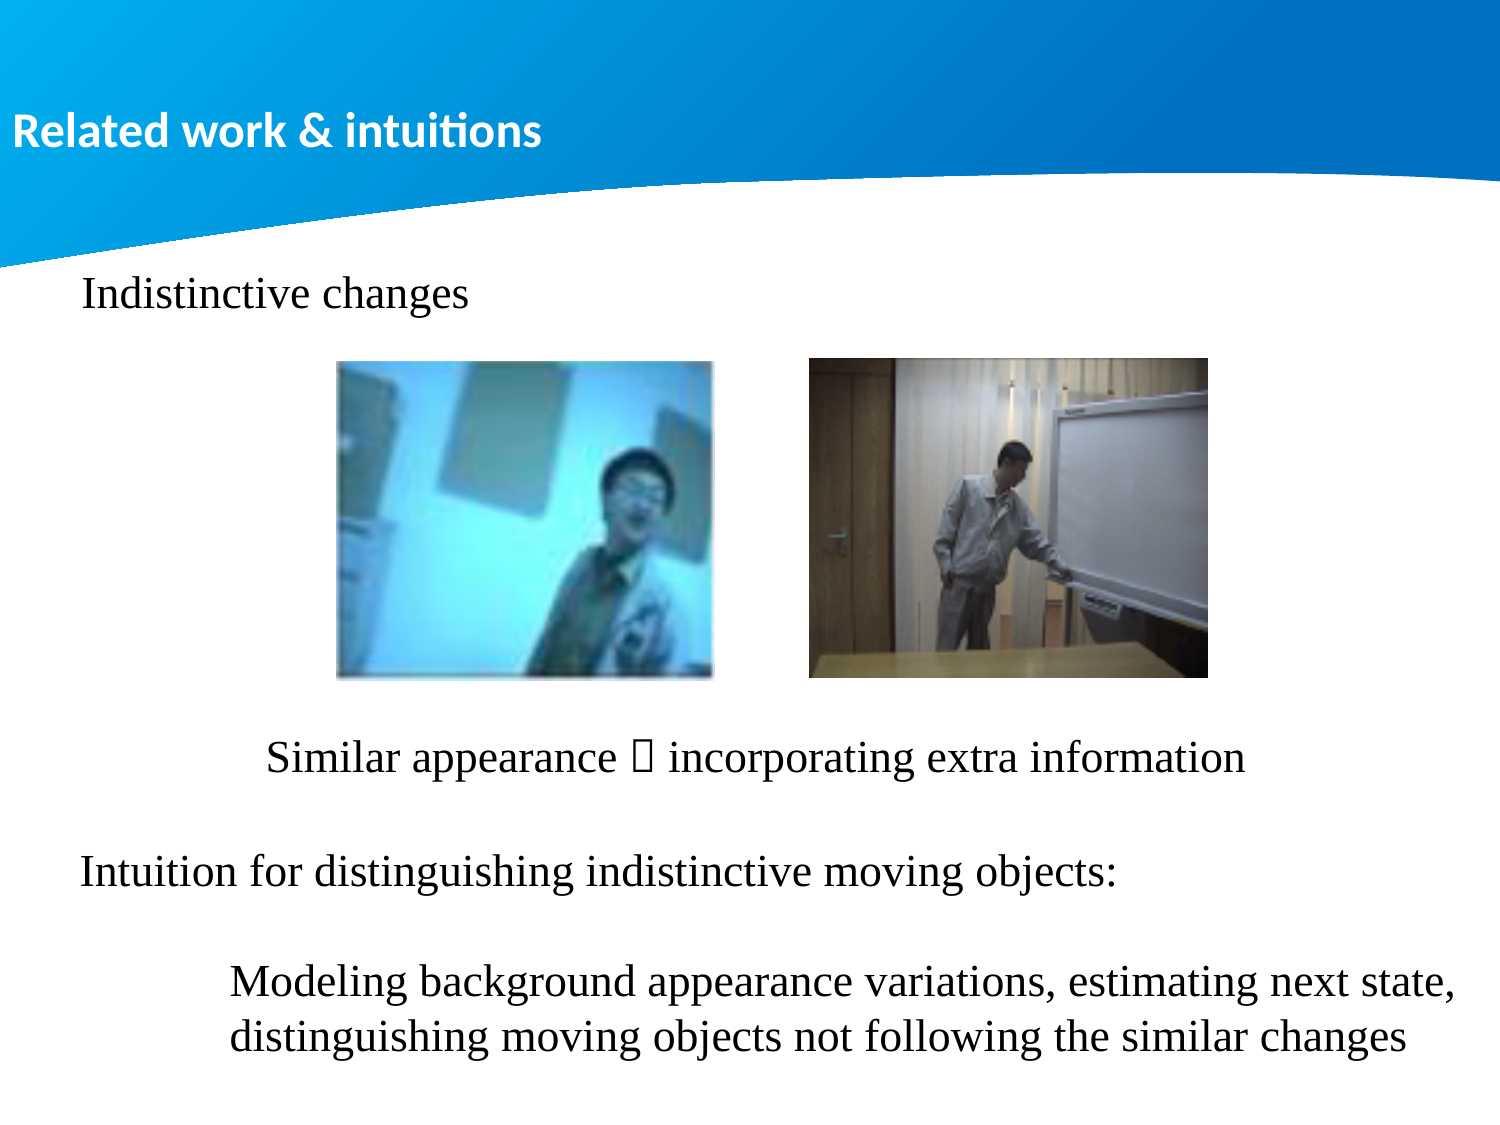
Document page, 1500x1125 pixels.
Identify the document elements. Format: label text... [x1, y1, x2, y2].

text_box Related work & intuitions [0, 1, 941, 165]
text_box [0, 1, 1500, 270]
picture [808, 358, 1208, 679]
text_box Indistinctive changes [66, 255, 485, 326]
text_box Similar appearance  incorporating extra information [250, 719, 1291, 790]
picture [336, 361, 715, 681]
text_box Intuition for distinguishing indistinctive moving objects: Modeling background appearance variations, estimating next state, distinguishing moving objects not following the similar changes [64, 833, 1483, 1068]
